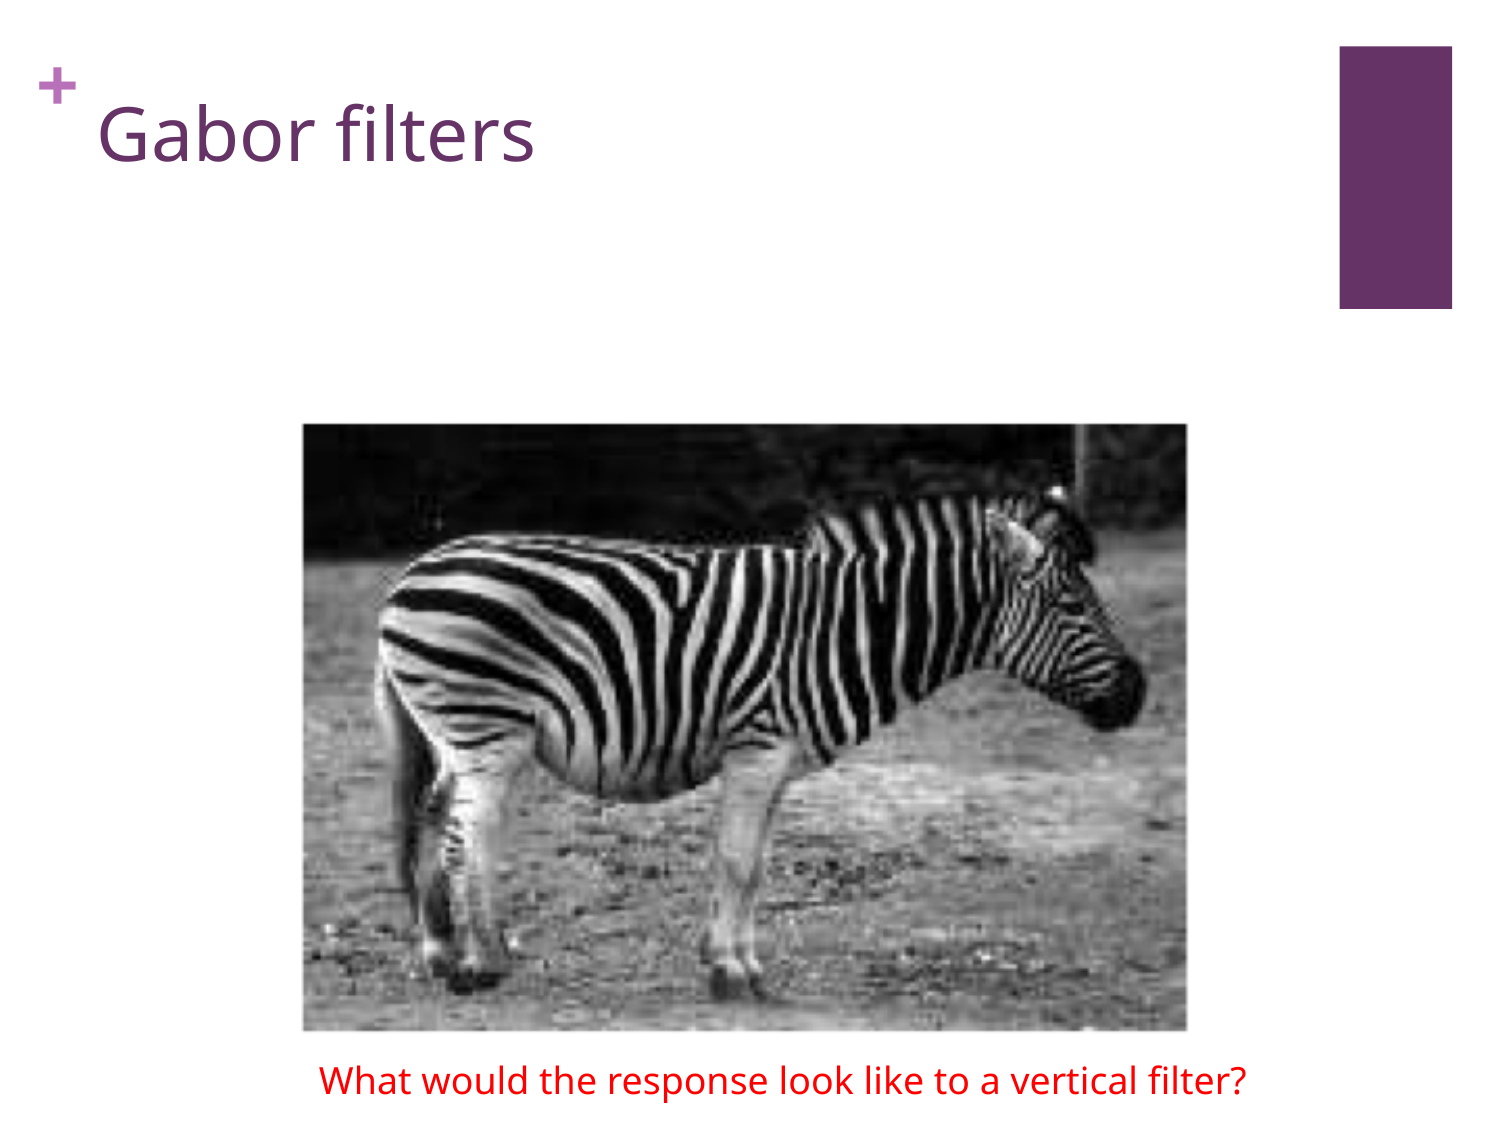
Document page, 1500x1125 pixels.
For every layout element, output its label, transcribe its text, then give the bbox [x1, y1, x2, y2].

title Gabor filters [81, 79, 1322, 263]
text_box What would the response look like to a vertical filter? [304, 1049, 1263, 1109]
picture [299, 411, 1203, 1043]
